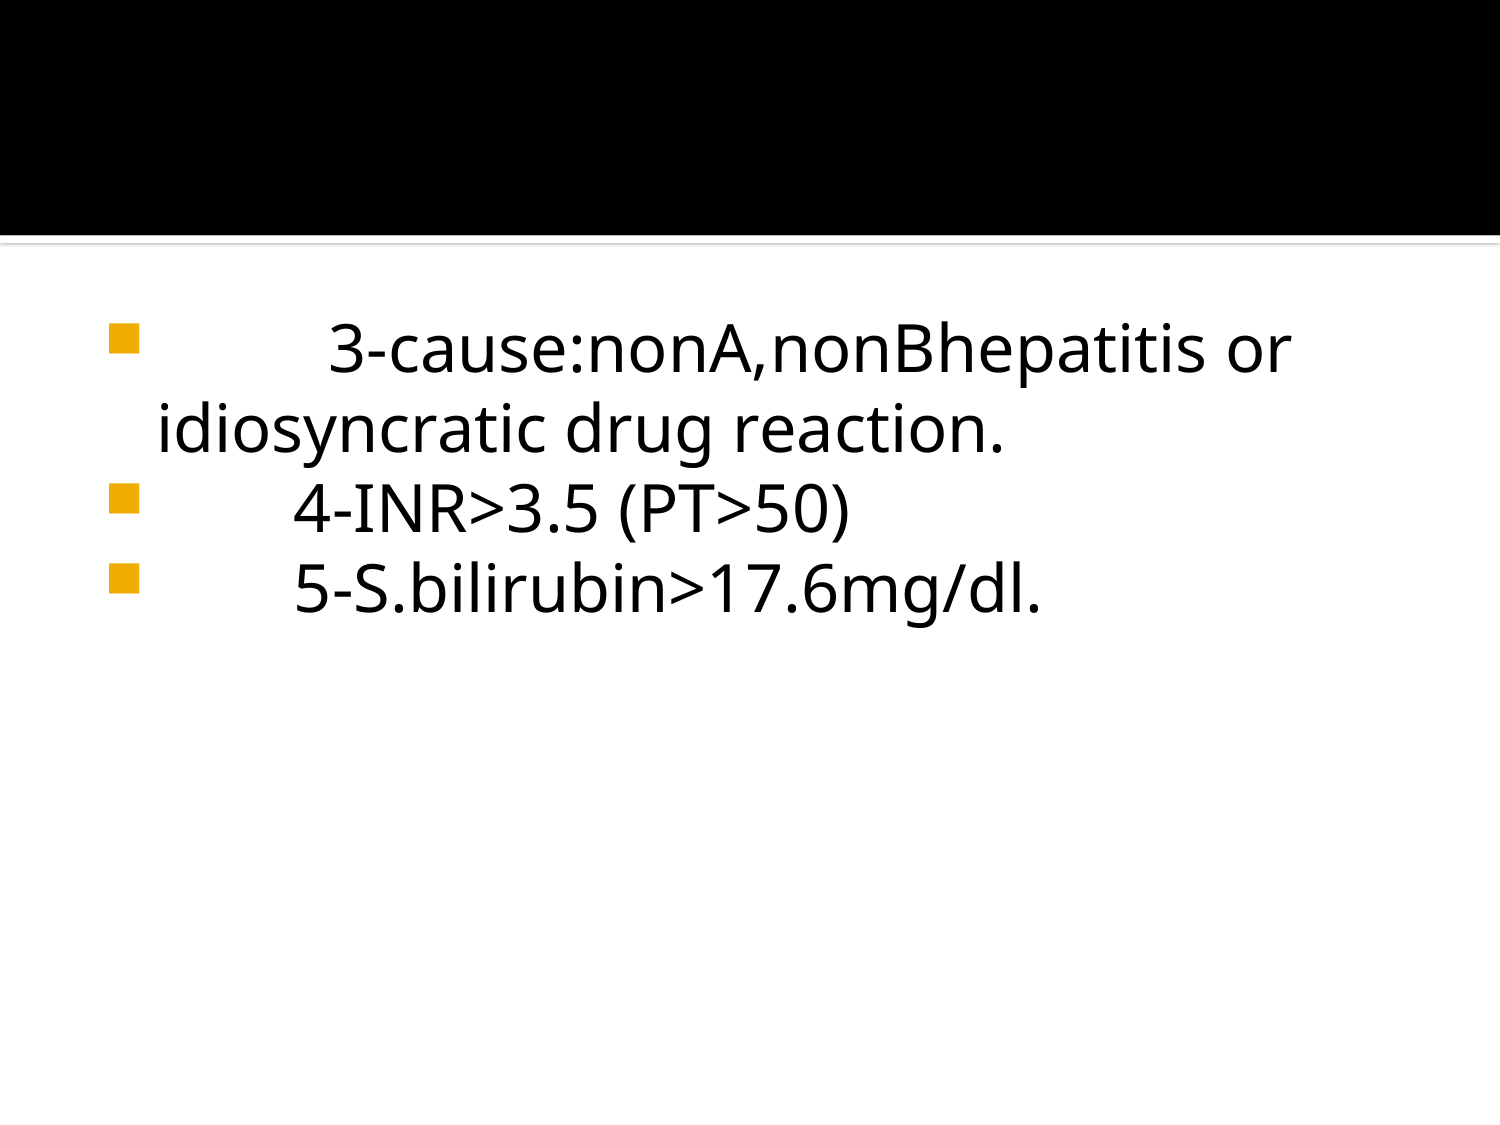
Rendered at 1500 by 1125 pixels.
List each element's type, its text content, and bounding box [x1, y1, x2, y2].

list 3-cause:nonA,nonBhepatitis or idiosyncratic drug reaction. 4-INR>3.5 (PT>50) 5-S.bilirubin>17.6mg/dl. [75, 291, 1425, 1050]
